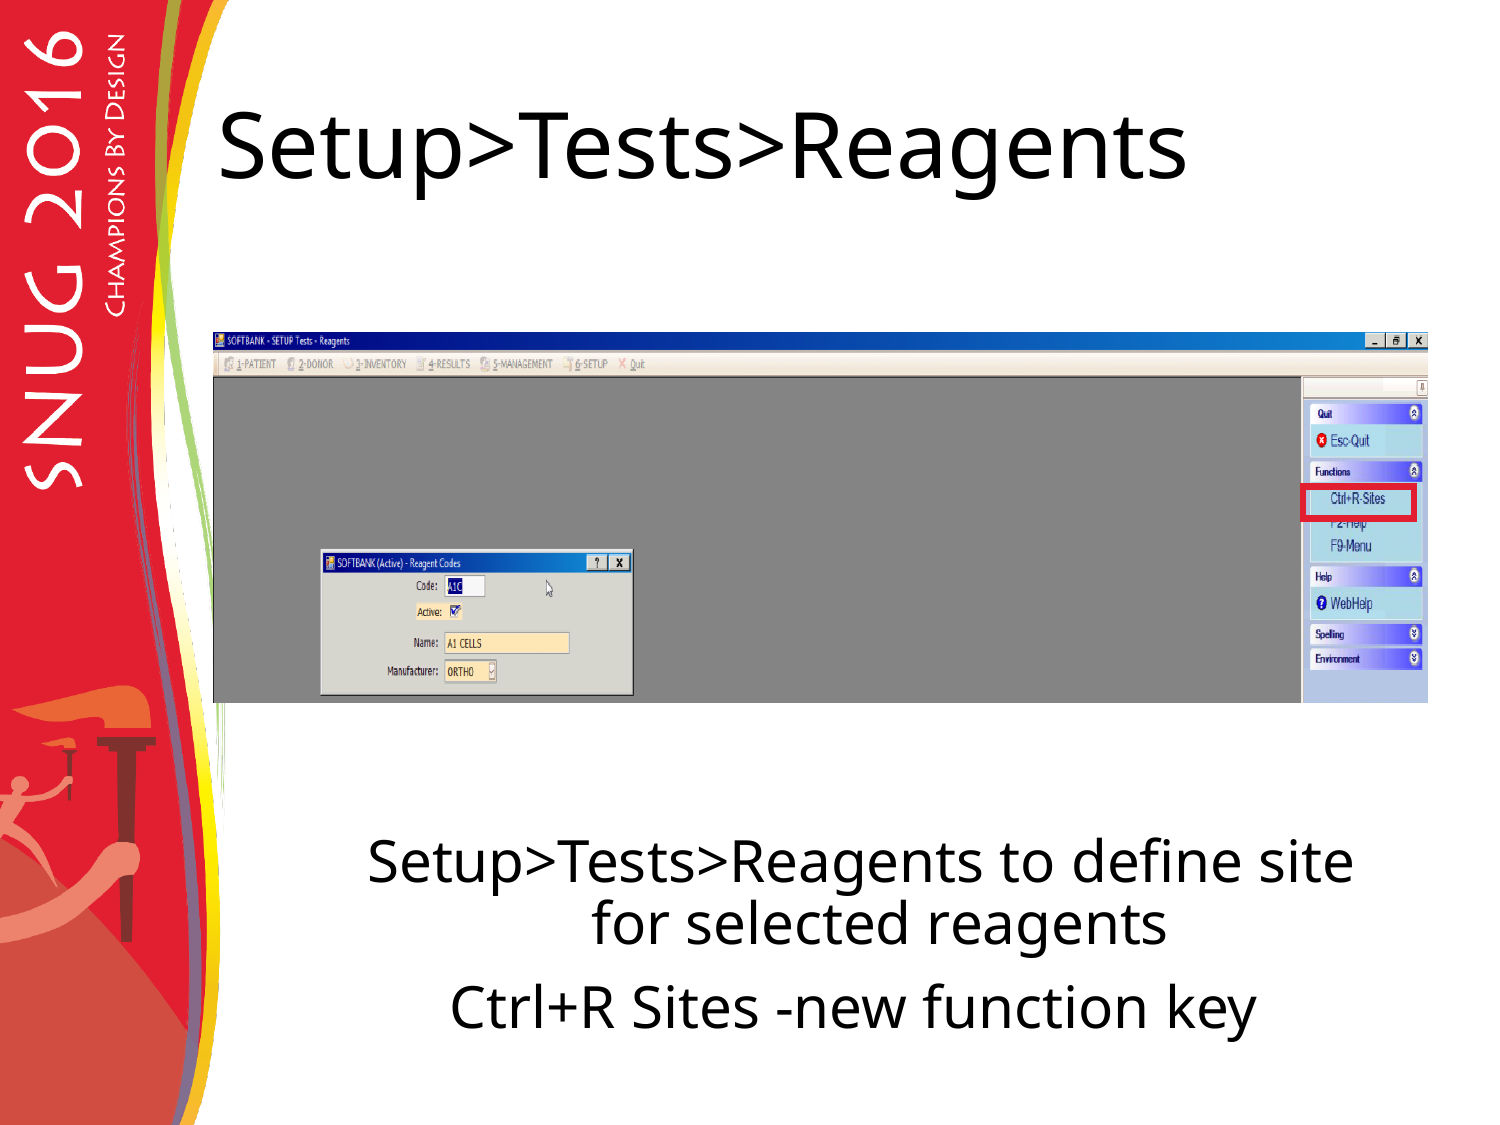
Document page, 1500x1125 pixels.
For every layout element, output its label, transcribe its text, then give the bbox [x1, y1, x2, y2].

picture [0, 0, 232, 1125]
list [213, 332, 1428, 703]
title Setup>Tests>Reagents [202, 40, 1486, 258]
list Setup>Tests>Reagents to define site for selected reagents Ctrl+R Sites -new function key [336, 824, 1387, 1074]
